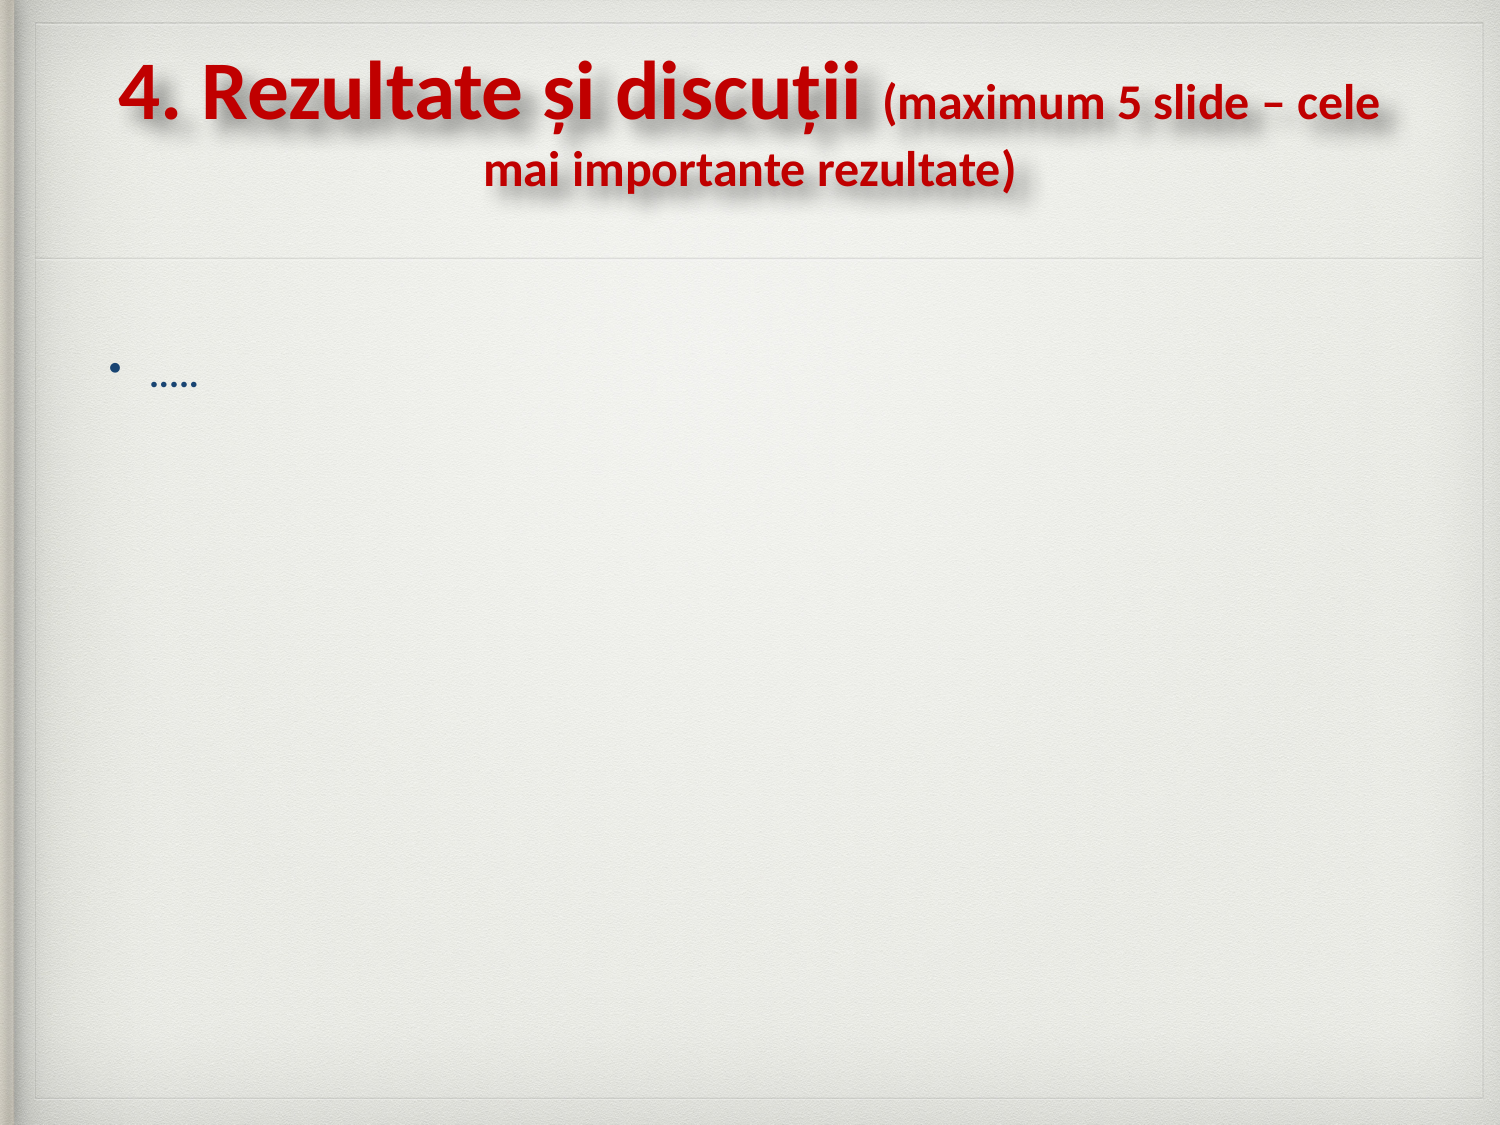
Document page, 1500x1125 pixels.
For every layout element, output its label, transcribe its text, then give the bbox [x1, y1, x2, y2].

picture [0, 0, 1500, 1125]
title 4. Rezultate și discuții (maximum 5 slide – cele mai importante rezultate) [104, 35, 1396, 197]
list ..... [104, 312, 1396, 433]
